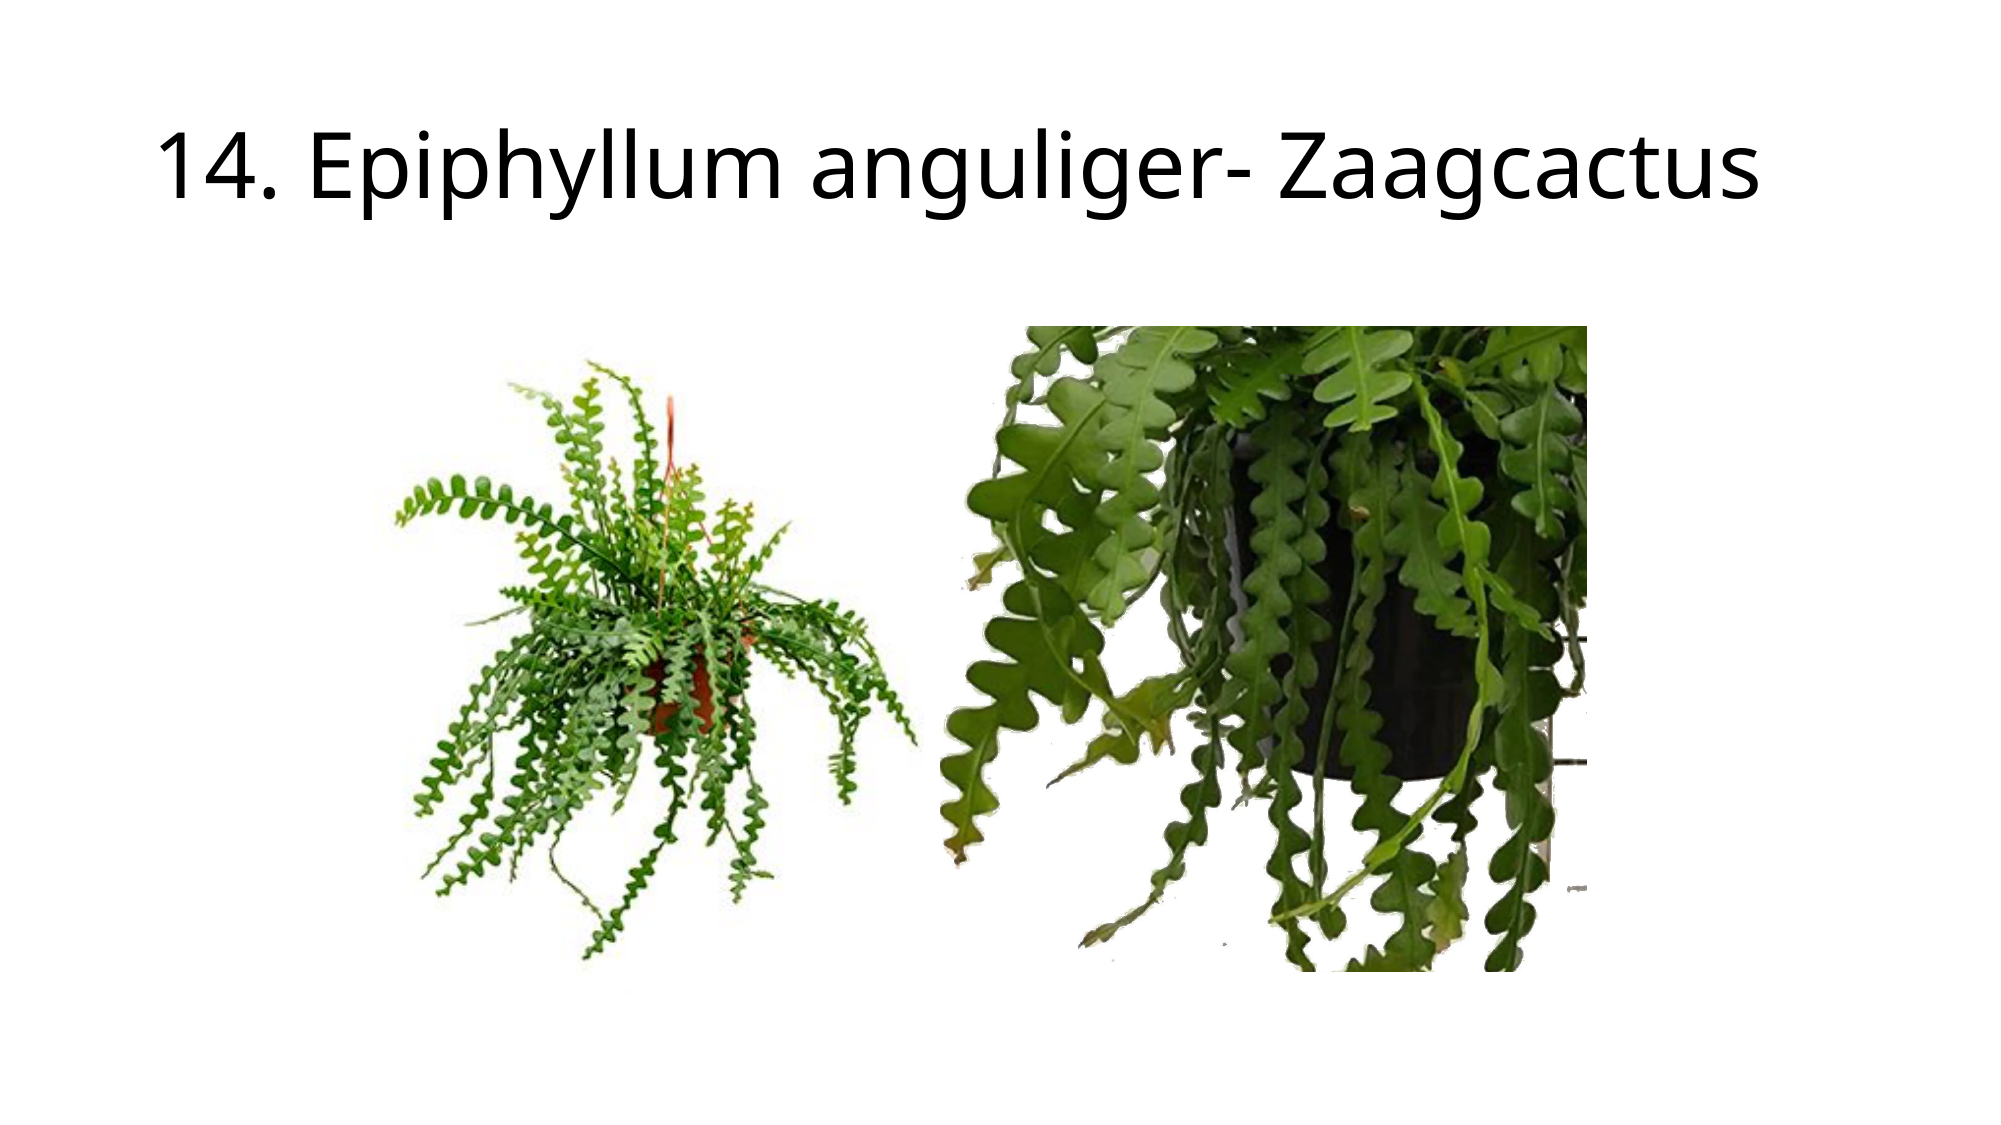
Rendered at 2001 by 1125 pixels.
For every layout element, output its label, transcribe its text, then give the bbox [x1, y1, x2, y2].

picture [940, 326, 1587, 972]
title 14. Epiphyllum anguliger- Zaagcactus [137, 59, 1863, 278]
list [373, 267, 924, 994]
